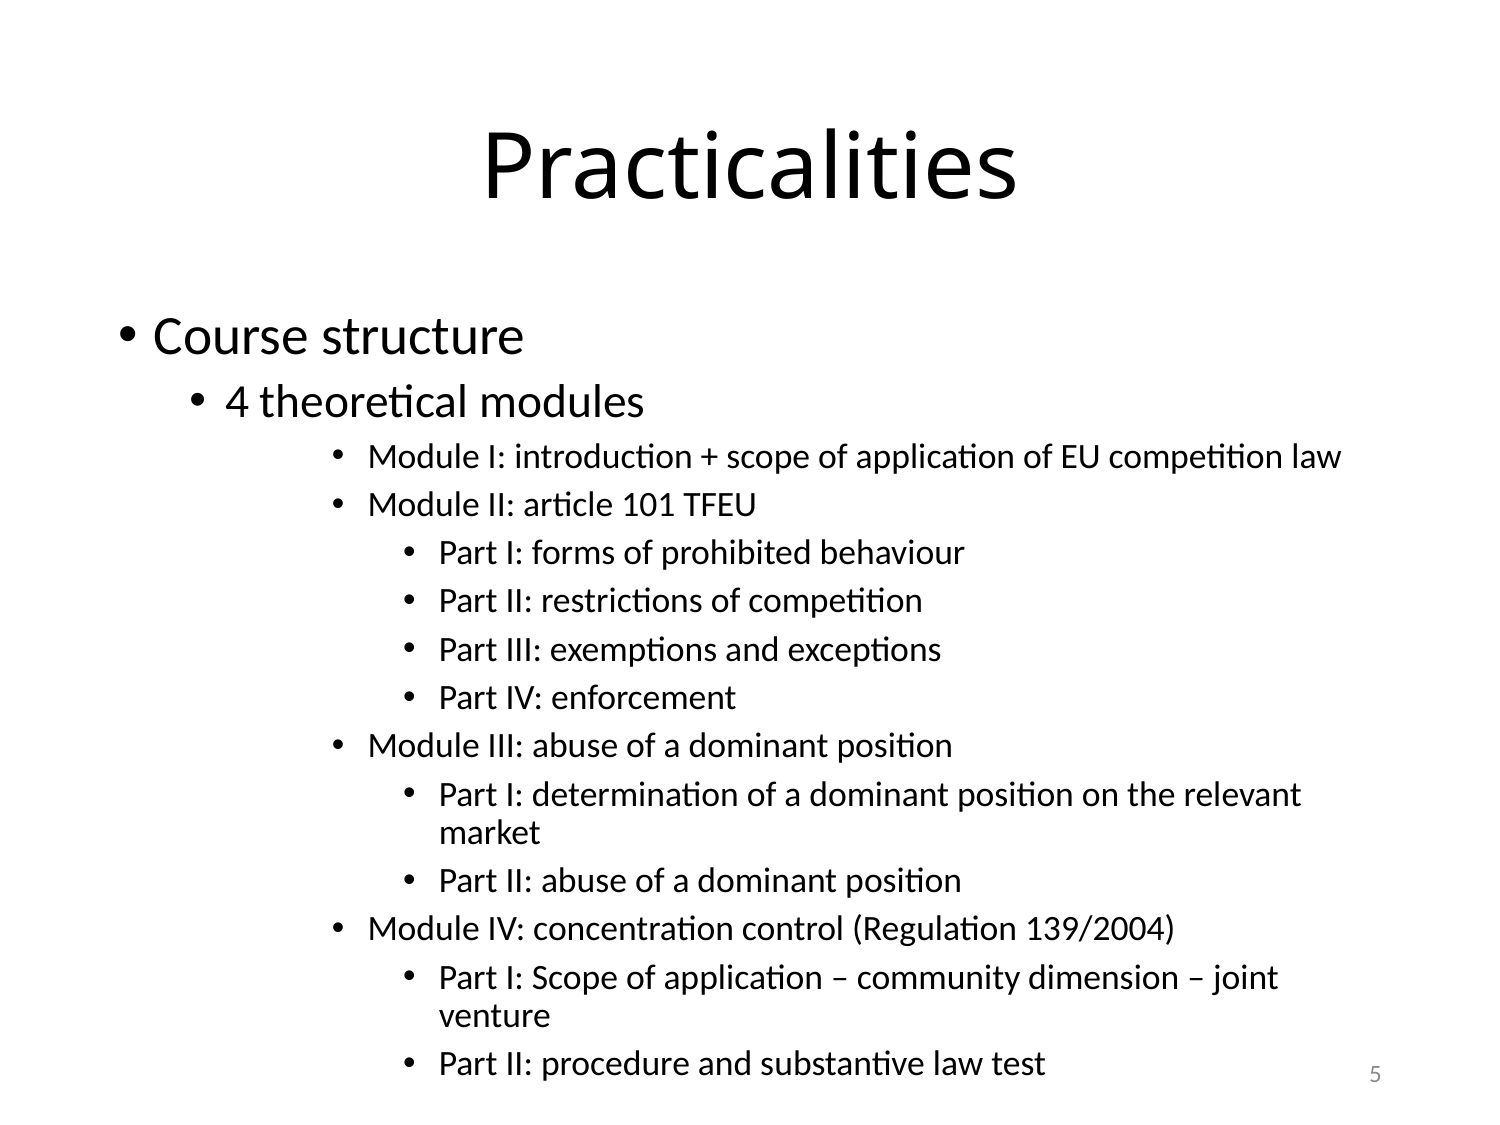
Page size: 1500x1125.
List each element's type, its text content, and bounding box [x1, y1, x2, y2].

list Course structure 4 theoretical modules Module I: introduction + scope of application of EU competition law Module II: article 101 TFEU Part I: forms of prohibited behaviour Part II: restrictions of competition Part III: exemptions and exceptions Part IV: enforcement Module III: abuse of a dominant position Part I: determination of a dominant position on the relevant market Part II: abuse of a dominant position Module IV: concentration control (Regulation 139/2004) Part I: Scope of application – community dimension – joint venture Part II: procedure and substantive law test [103, 299, 1397, 1103]
slide_number 5 [1059, 1042, 1397, 1103]
title Practicalities [103, 59, 1397, 278]
